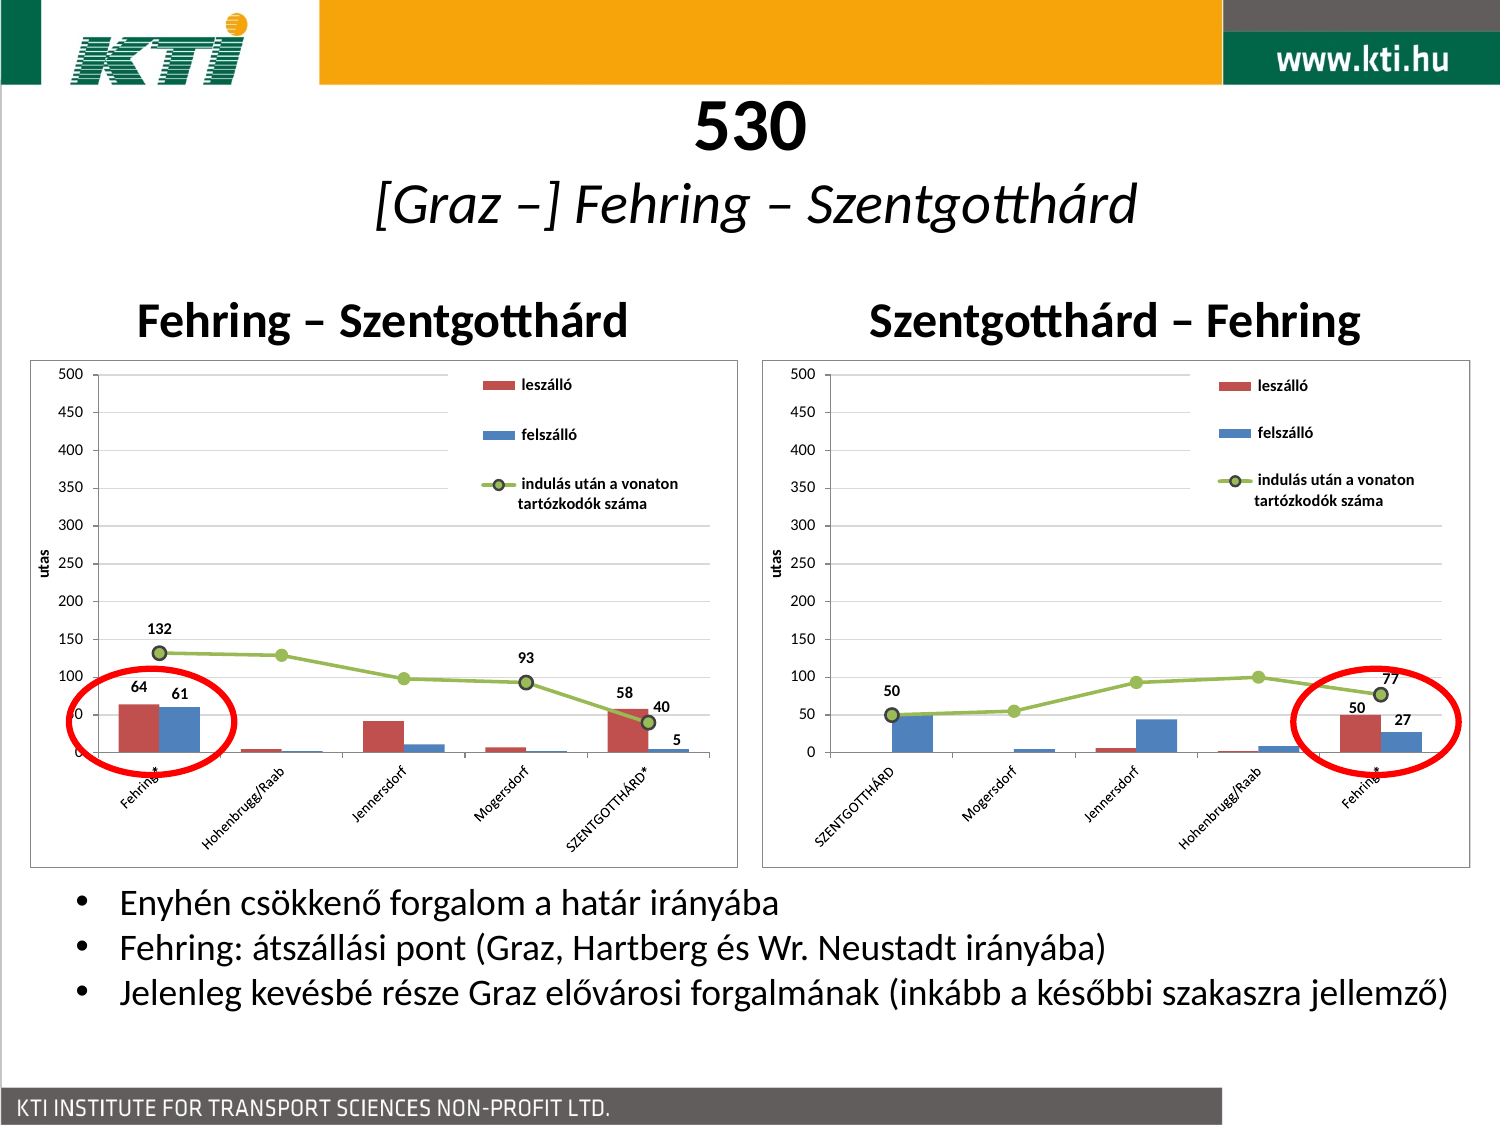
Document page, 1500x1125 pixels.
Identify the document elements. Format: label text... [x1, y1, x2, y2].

text_box Szentgotthárd – Fehring [783, 280, 1447, 358]
text_box 530 [Graz –] Fehring – Szentgotthárd [41, 67, 1459, 256]
picture [0, 0, 1500, 1125]
text_box Enyhén csökkenő forgalom a határ irányába Fehring: átszállási pont (Graz, Hartberg és Wr. Neustadt irányába) Jelenleg kevésbé része Graz elővárosi forgalmának (inkább a későbbi szakaszra jellemző) [60, 870, 1471, 1021]
text_box Fehring – Szentgotthárd [51, 280, 715, 358]
